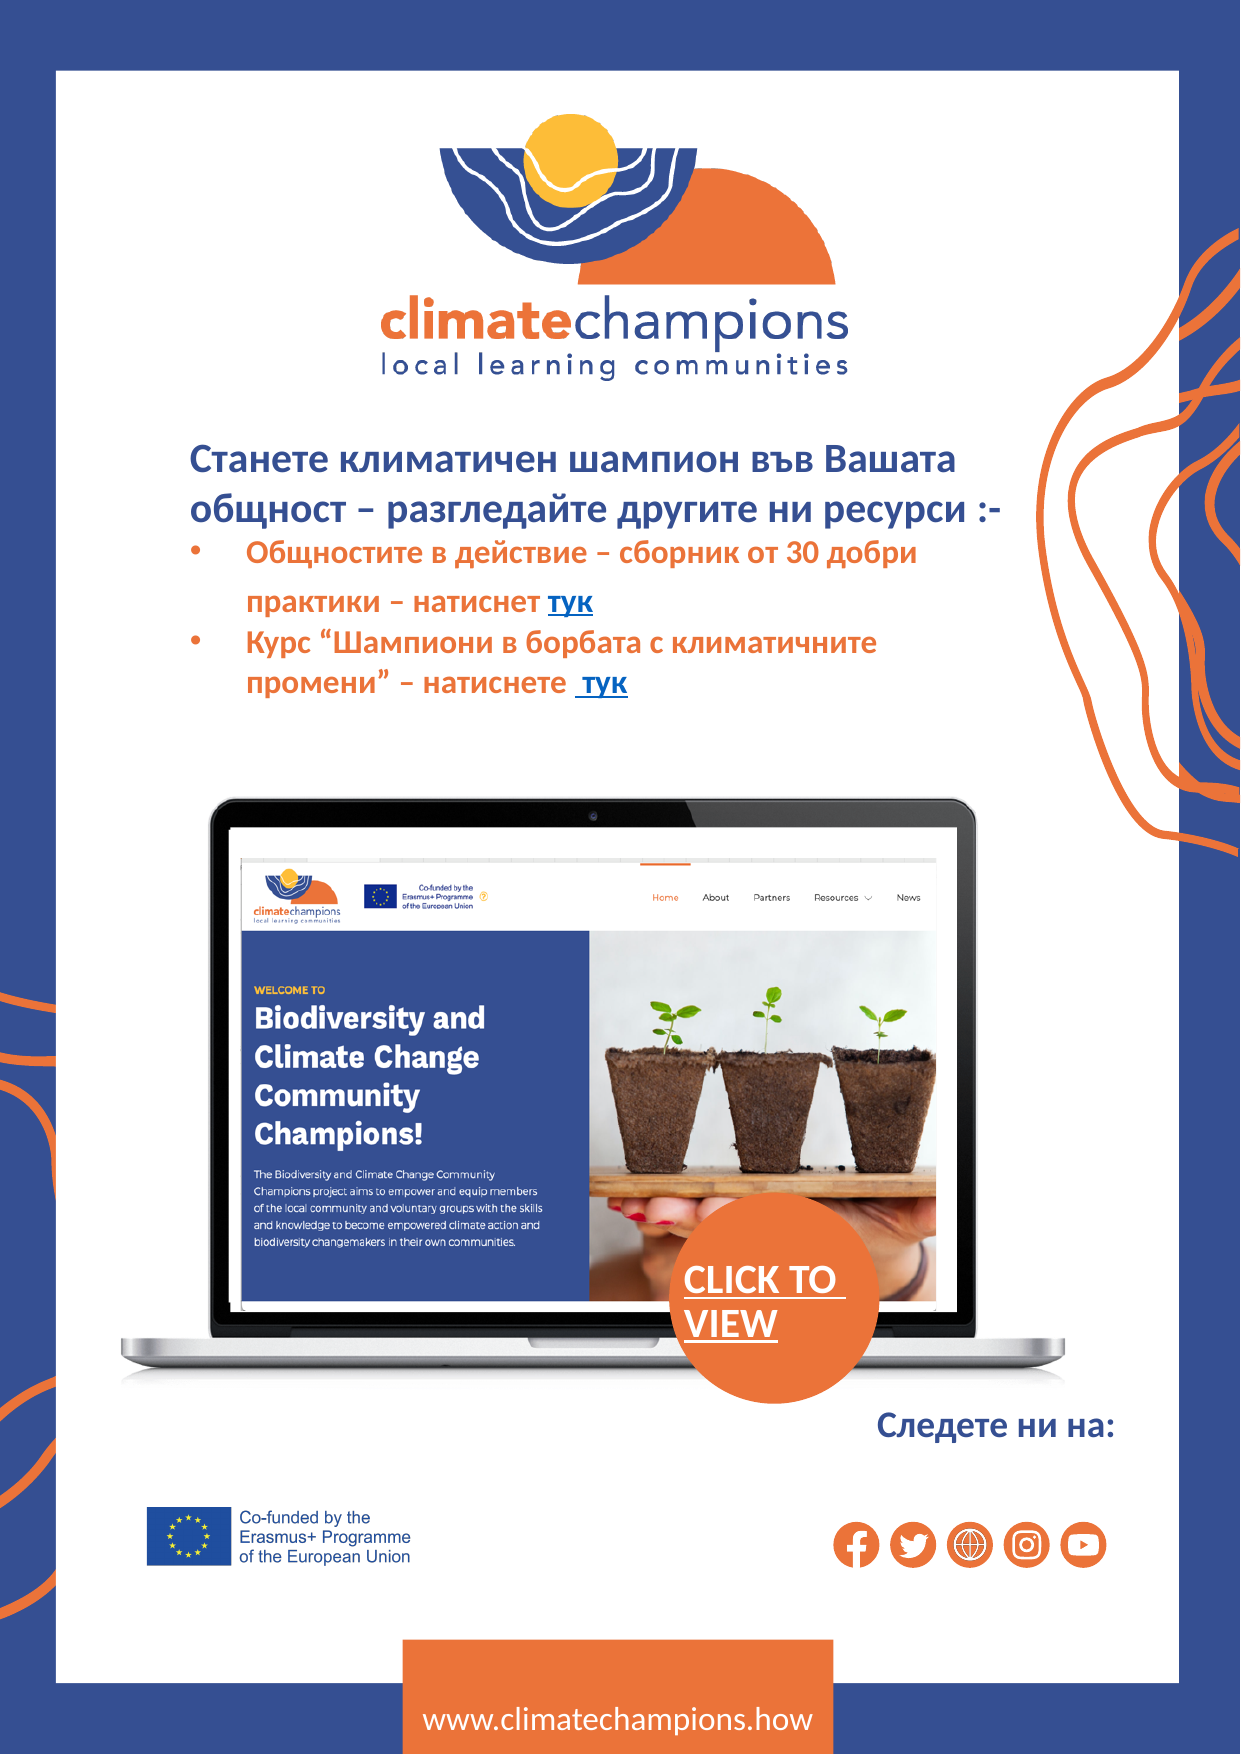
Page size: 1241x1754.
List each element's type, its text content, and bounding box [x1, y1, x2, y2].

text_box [890, 1521, 937, 1568]
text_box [823, 440, 1241, 645]
text_box Следете ни на: [798, 1398, 1131, 1515]
list www.climatechampions.how [402, 1650, 834, 1718]
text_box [946, 1521, 993, 1568]
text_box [75, 770, 1099, 1427]
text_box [1060, 1521, 1107, 1568]
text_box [833, 1521, 880, 1568]
picture [363, 96, 865, 398]
text_box Станете климатичен шампион във Вашата общност – разгледайте другите ни ресурси :- Общностите в действие – сборник от 30 добри практики – натиснет тук Курс “Шампиони в борбата с климатичните промени” – натиснете тук [174, 423, 1033, 708]
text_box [1003, 1521, 1050, 1568]
